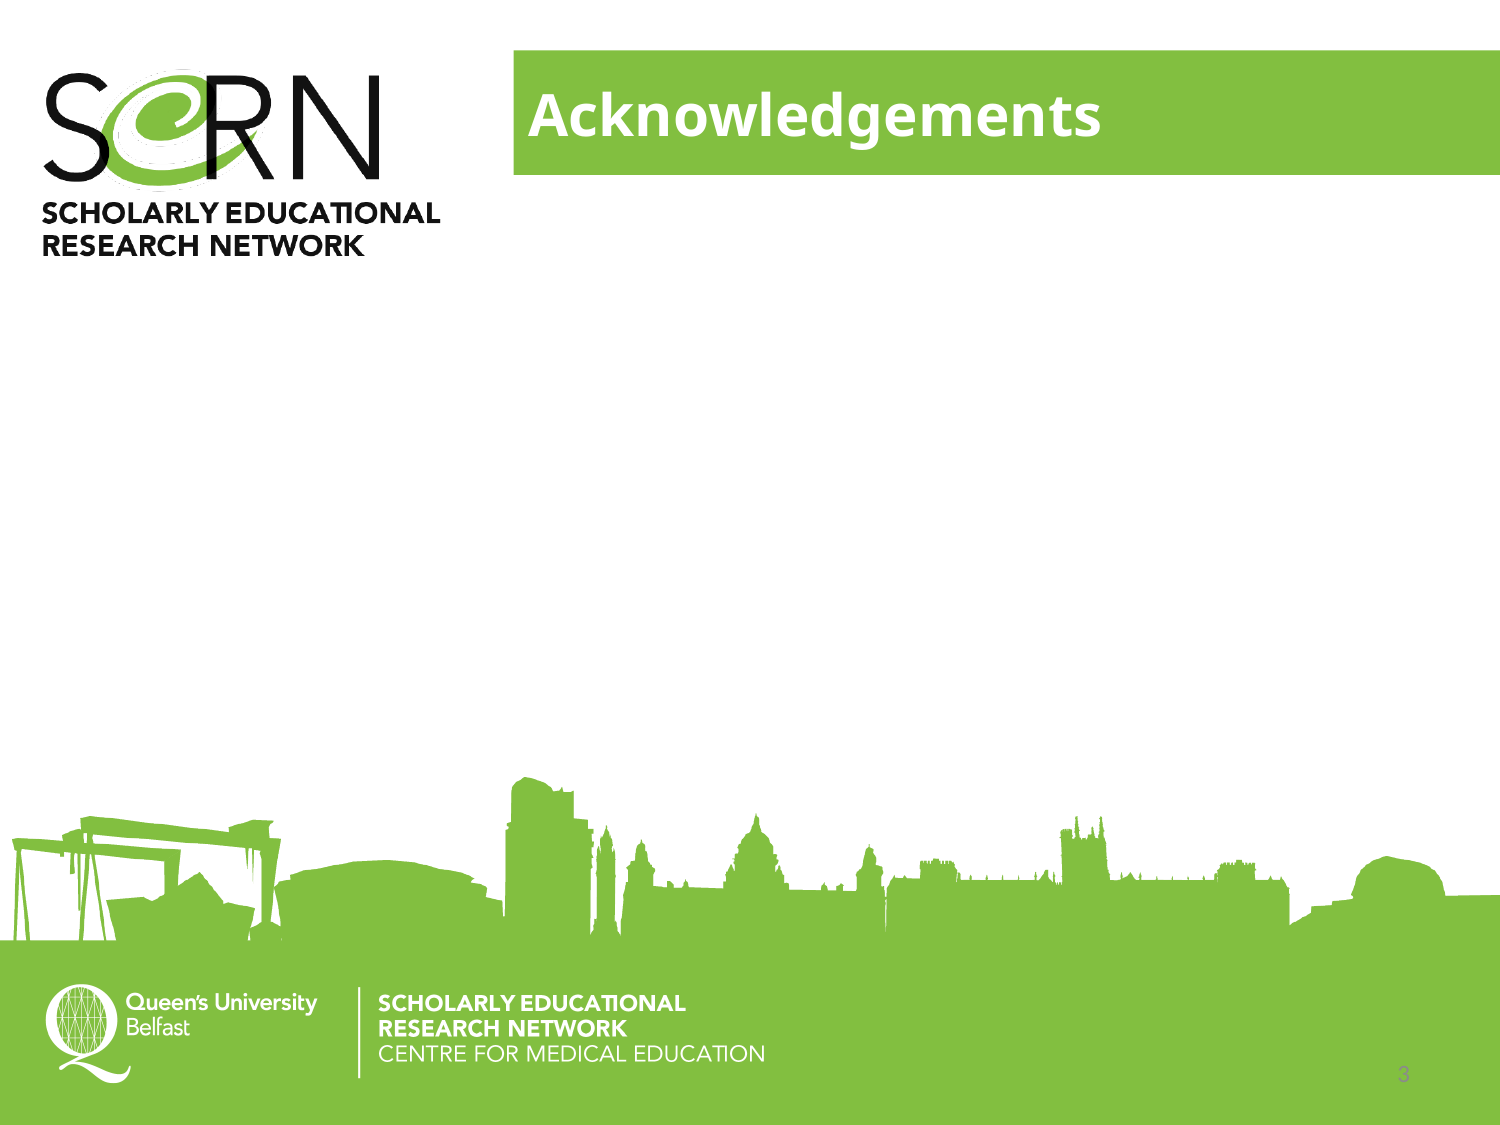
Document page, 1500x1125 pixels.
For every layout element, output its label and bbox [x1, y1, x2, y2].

picture [0, 725, 1500, 942]
picture [0, 965, 920, 1102]
picture [41, 51, 448, 263]
